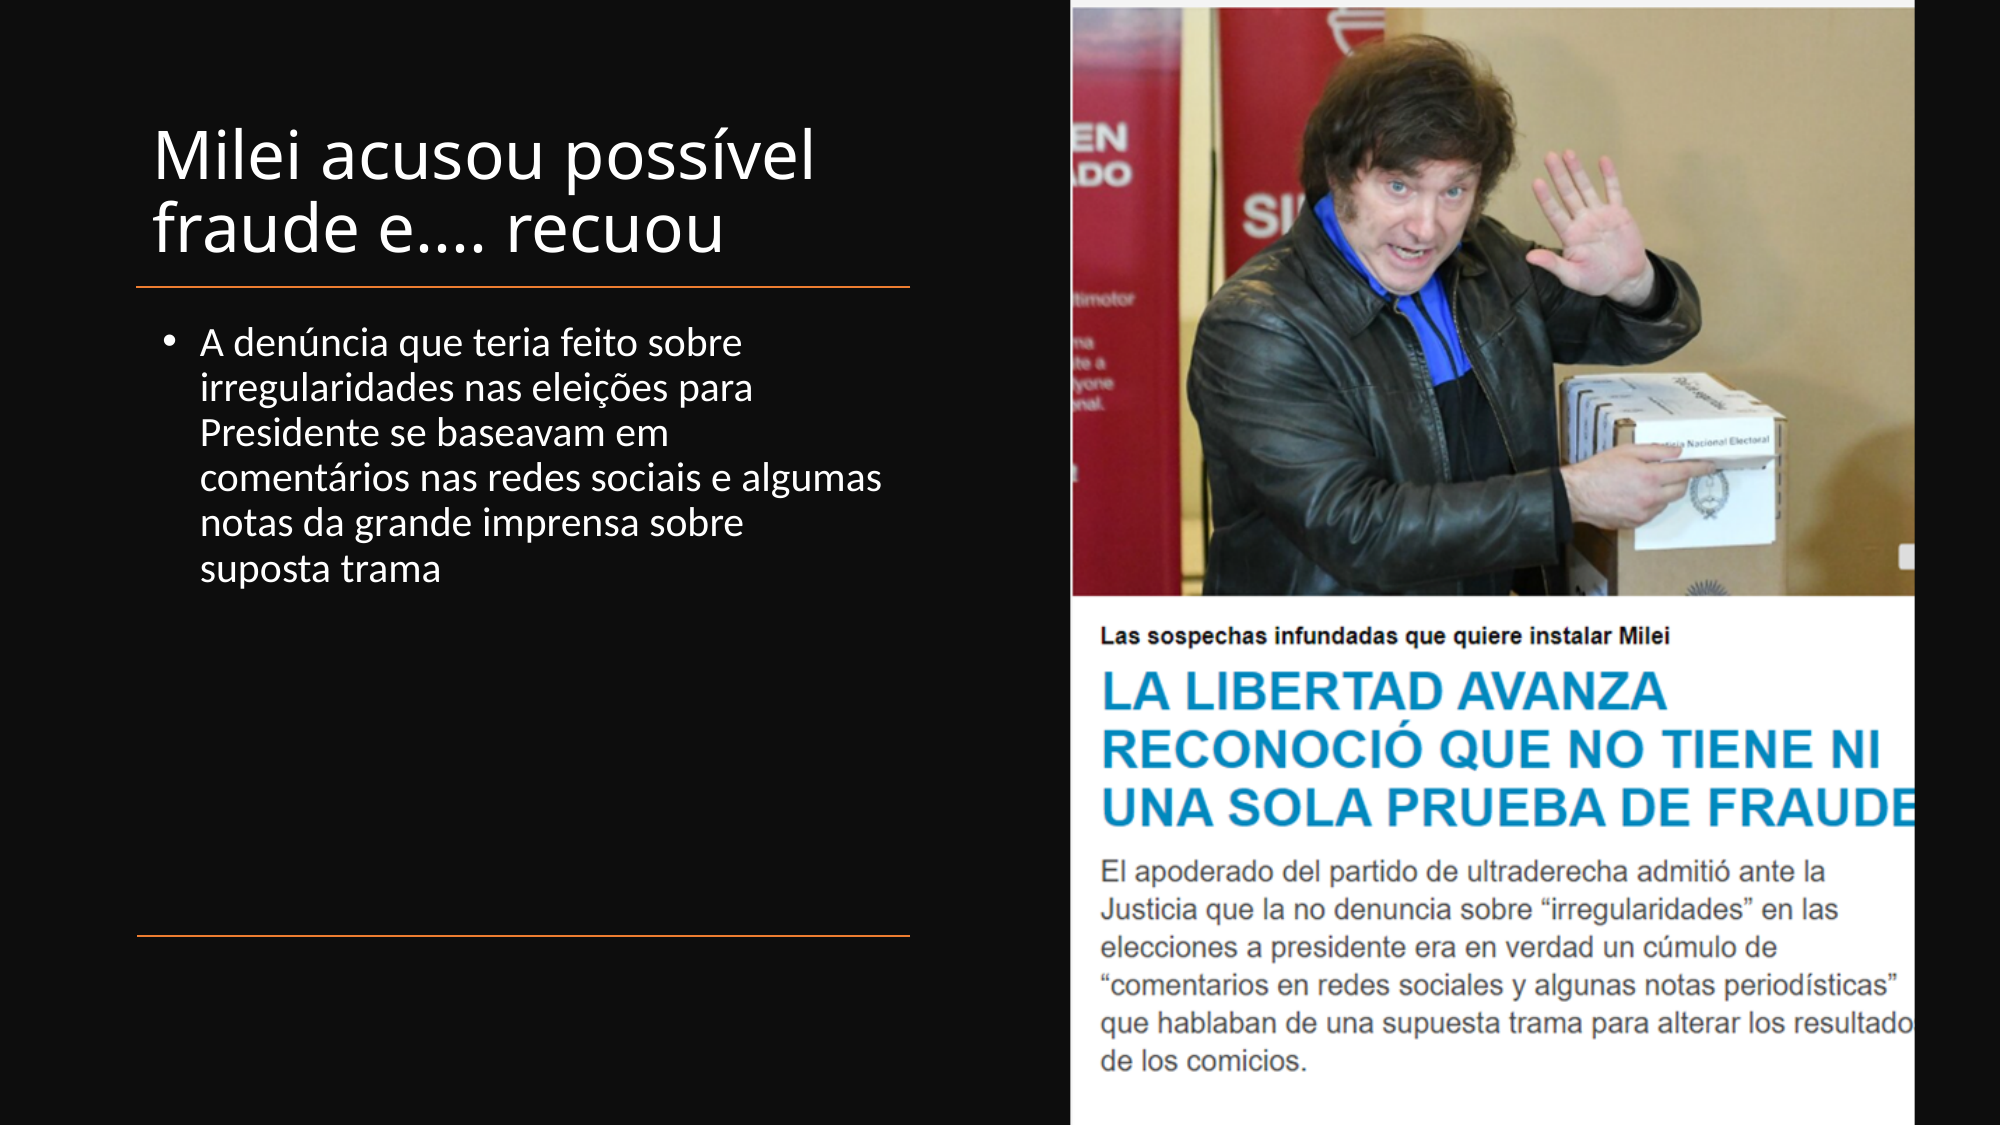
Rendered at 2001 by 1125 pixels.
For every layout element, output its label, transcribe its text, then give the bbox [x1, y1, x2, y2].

title Milei acusou possível fraude e.... recuou [137, 73, 910, 275]
picture [1901, 794, 1915, 803]
picture [1901, 809, 1915, 821]
picture [1070, 0, 1915, 1125]
text_box [0, 0, 1070, 1125]
list A denúncia que teria feito sobre irregularidades nas eleições para Presidente se baseavam em comentários nas redes sociais e algumas notas da grande imprensa sobre suposta trama [147, 313, 900, 912]
text_box [1915, 0, 2000, 1125]
